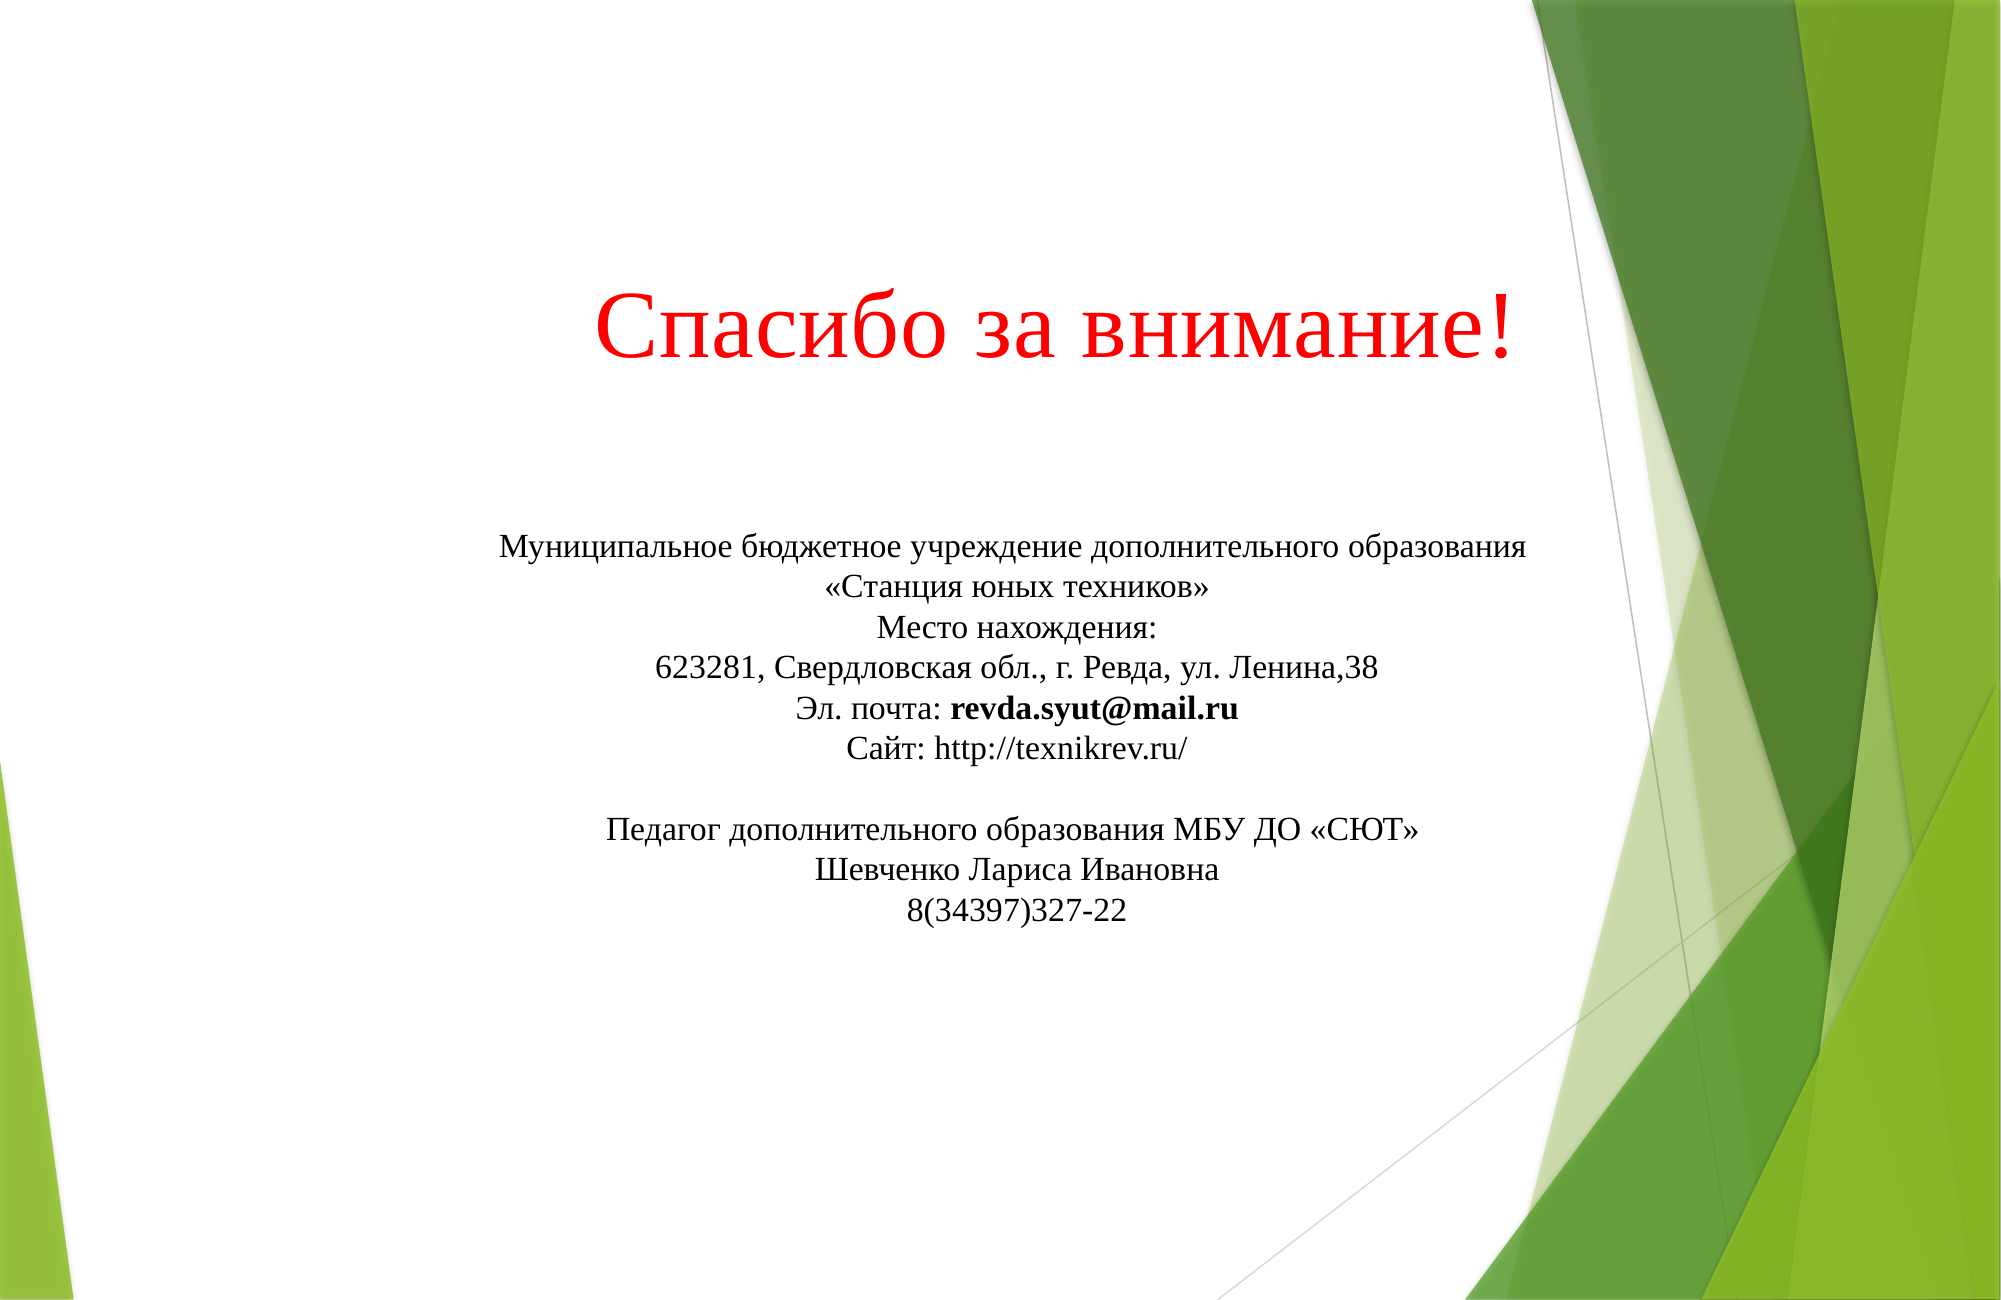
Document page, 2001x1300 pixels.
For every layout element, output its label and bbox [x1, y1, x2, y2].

text_box [378, 254, 1658, 933]
